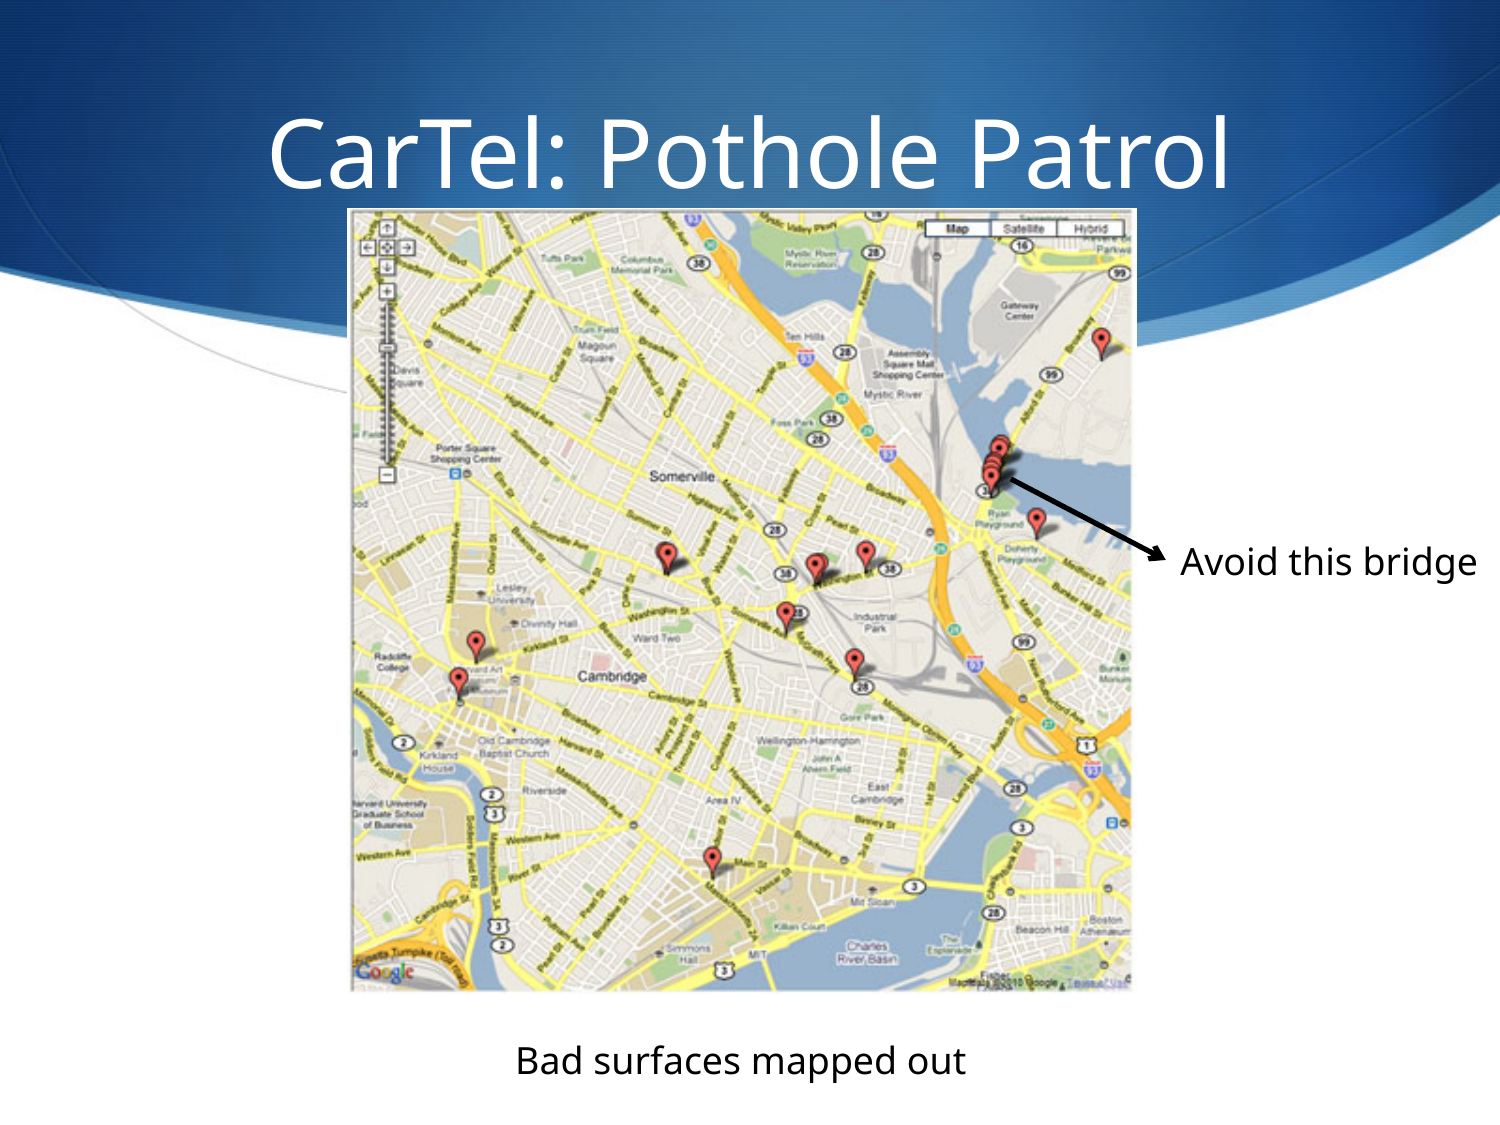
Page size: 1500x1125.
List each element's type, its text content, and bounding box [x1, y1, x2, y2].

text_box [1010, 478, 1179, 561]
text_box Bad surfaces mapped out [500, 1029, 982, 1090]
picture [0, 0, 1500, 1125]
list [347, 207, 1138, 995]
title CarTel: Pothole Patrol [75, 56, 1425, 245]
text_box Avoid this bridge [1165, 530, 1494, 590]
